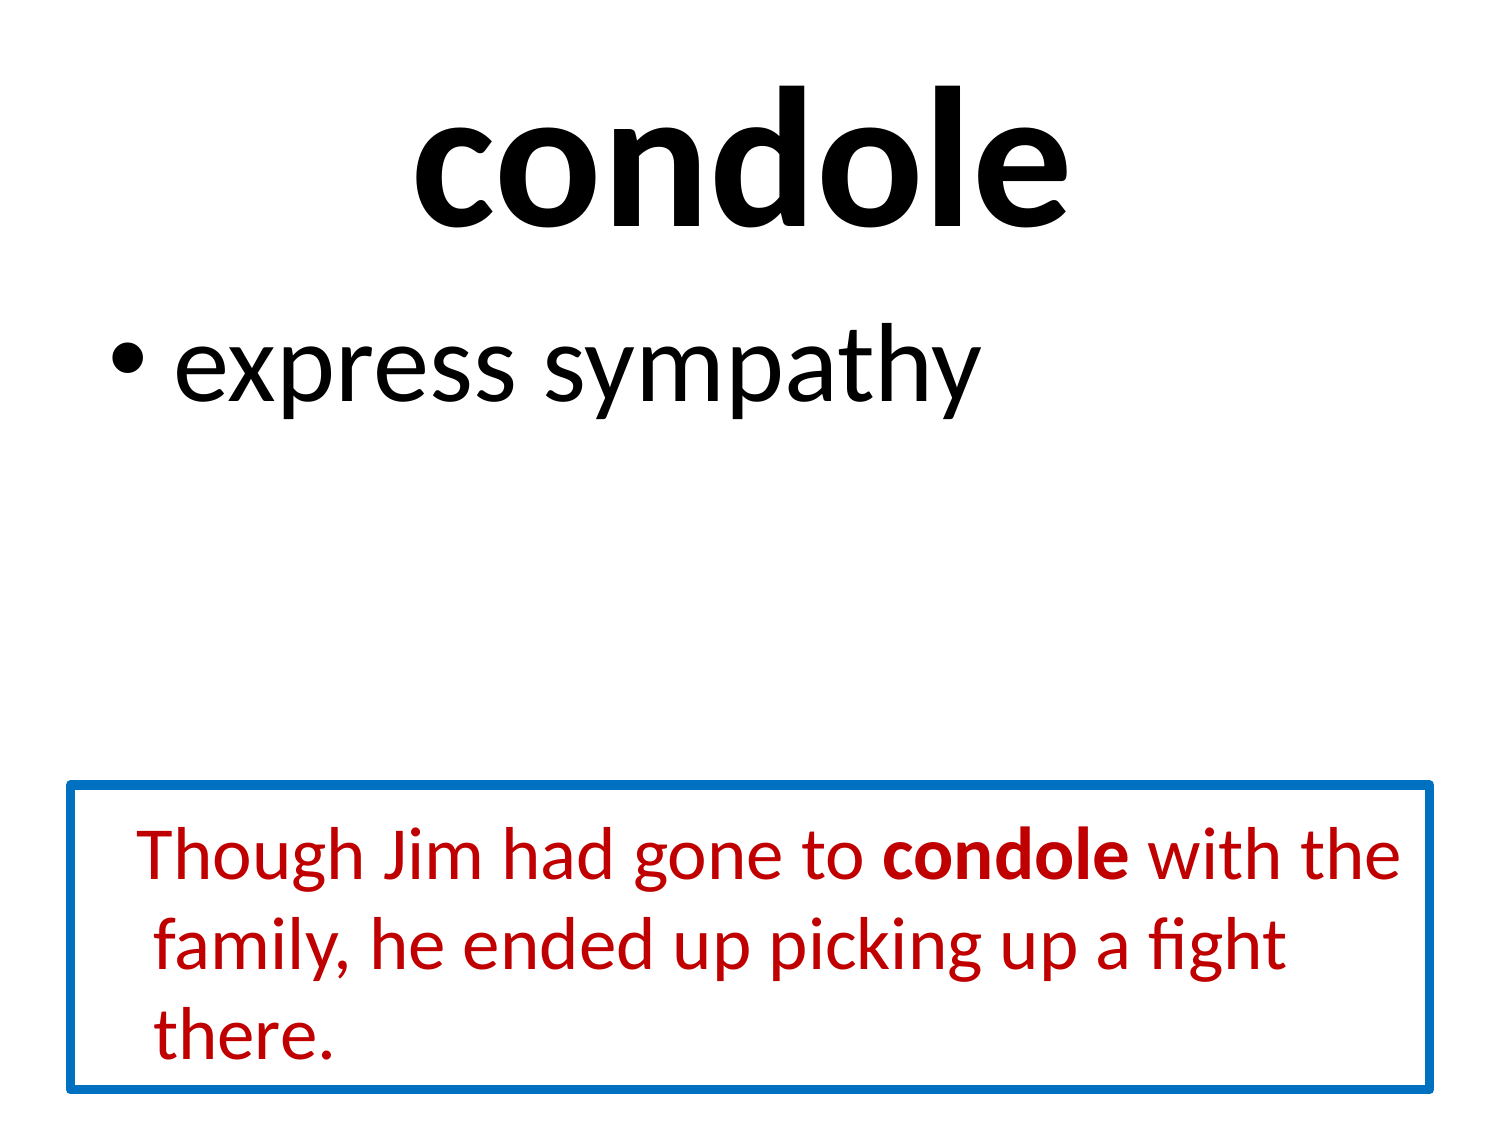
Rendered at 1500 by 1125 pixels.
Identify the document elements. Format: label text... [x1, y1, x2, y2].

title condole [93, 46, 1393, 247]
subtitle express sympathy [93, 281, 1407, 668]
list Though Jim had gone to condole with the family, he ended up picking up a fight there. [82, 796, 1418, 1067]
